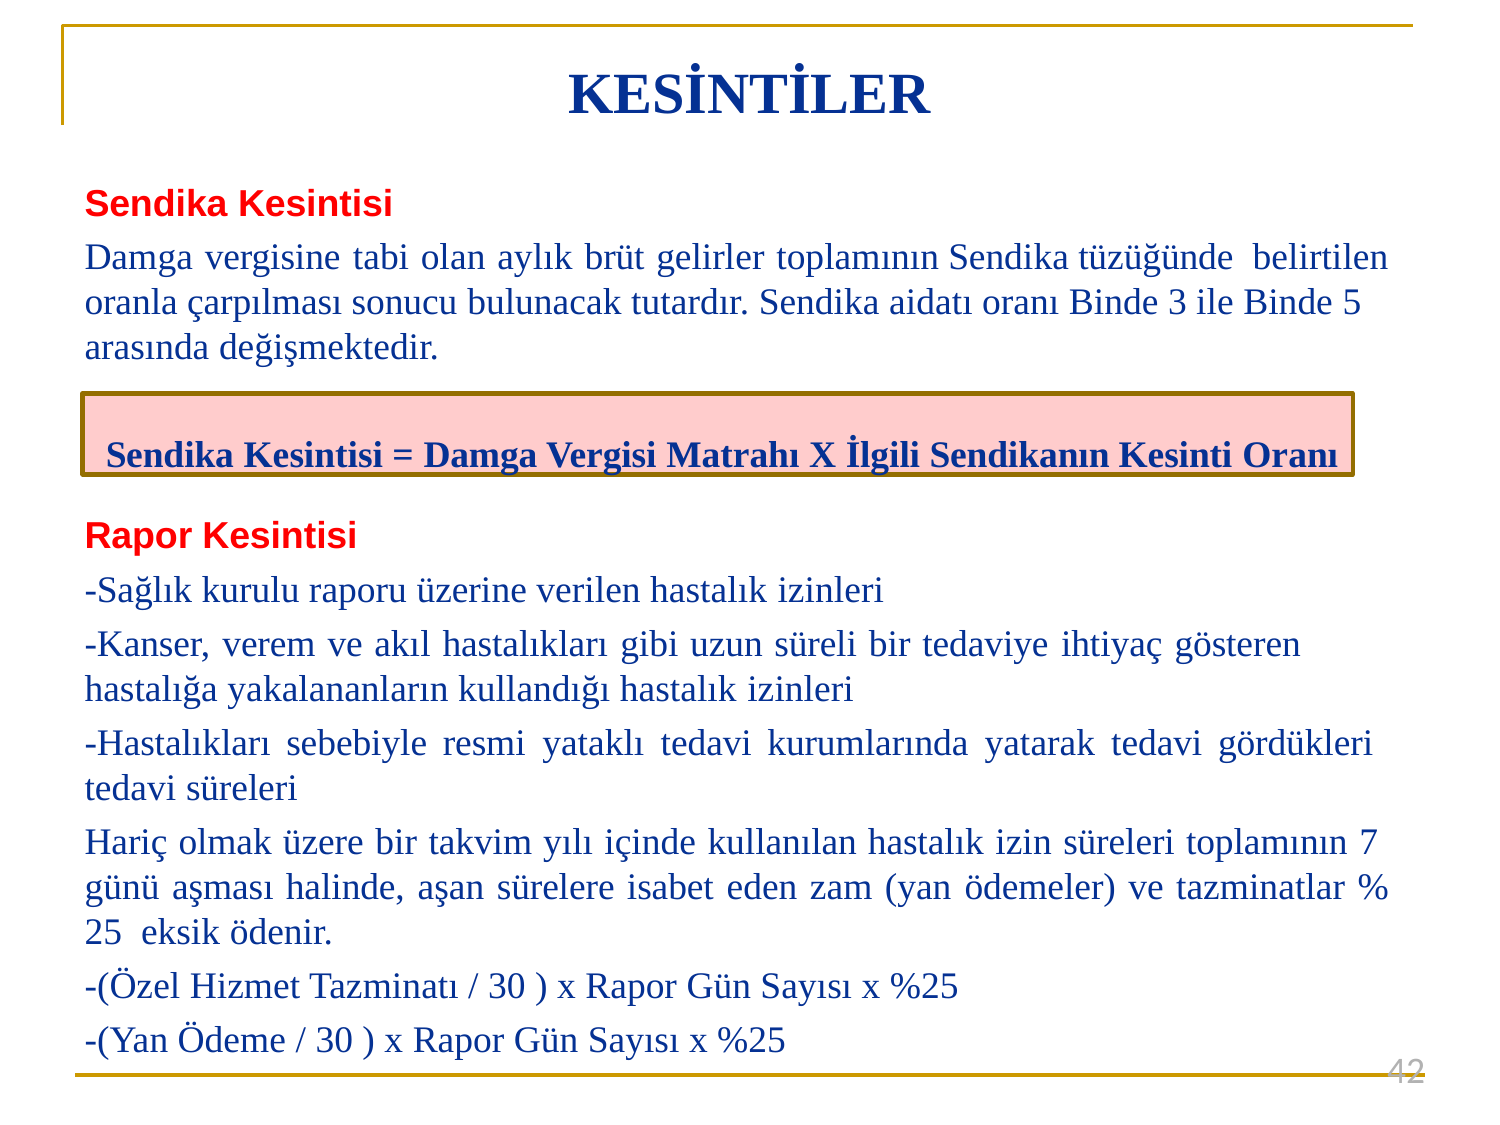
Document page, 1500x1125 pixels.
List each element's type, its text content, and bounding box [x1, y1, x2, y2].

text_box Rapor Kesintisi -Sağlık kurulu raporu üzerine verilen hastalık izinleri -Kanser, verem ve akıl hastalıkları gibi uzun süreli bir tedaviye ihtiyaç gösteren hastalığa yakalananların kullandığı hastalık izinleri -Hastalıkları sebebiyle resmi yataklı tedavi kurumlarında yatarak tedavi gördükleri tedavi süreleri Hariç olmak üzere bir takvim yılı içinde kullanılan hastalık izin süreleri toplamının 7 günü aşması halinde, aşan sürelere isabet eden zam (yan ödemeler) ve tazminatlar % 25 eksik ödenir. -(Özel Hizmet Tazminatı / 30 ) x Rapor Gün Sayısı x %25 -(Yan Ödeme / 30 ) x Rapor Gün Sayısı x %25 [82, 499, 1391, 1060]
text_box Sendika Kesintisi = Damga Vergisi Matrahı X İlgili Sendikanın Kesinti Oranı [82, 393, 1353, 475]
text_box Sendika Kesintisi Damga vergisine tabi olan aylık brüt gelirler toplamının Sendika tüzüğünde belirtilen oranla çarpılması sonucu bulunacak tutardır. Sendika aidatı oranı Binde 3 ile Binde 5 arasında değişmektedir. [82, 167, 1470, 368]
title KESİNTİLER [566, 53, 934, 167]
slide_number 42 [1080, 1046, 1425, 1103]
